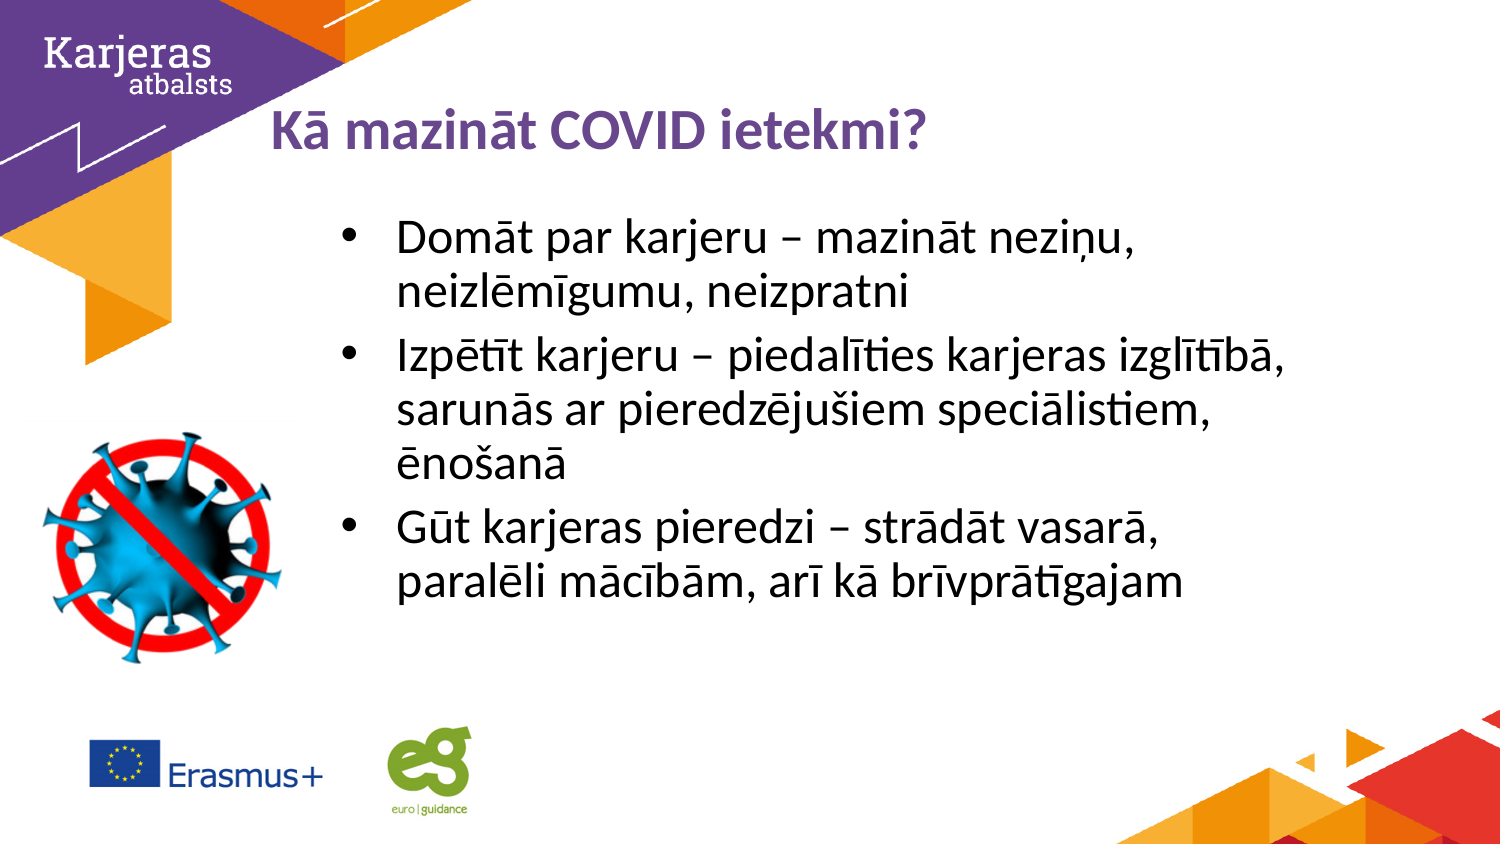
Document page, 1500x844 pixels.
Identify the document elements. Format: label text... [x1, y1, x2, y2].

title Kā mazināt COVID ietekmi? [256, 56, 1425, 197]
list Domāt par karjeru – mazināt neziņu, neizlēmīgumu, neizpratni Izpētīt karjeru – piedalīties karjeras izglītībā, sarunās ar pieredzējušiem speciālistiem, ēnošanā Gūt karjeras pieredzi – strādāt vasarā, paralēli mācībām, arī kā brīvprātīgajam [325, 202, 1310, 760]
picture [0, 0, 1500, 844]
